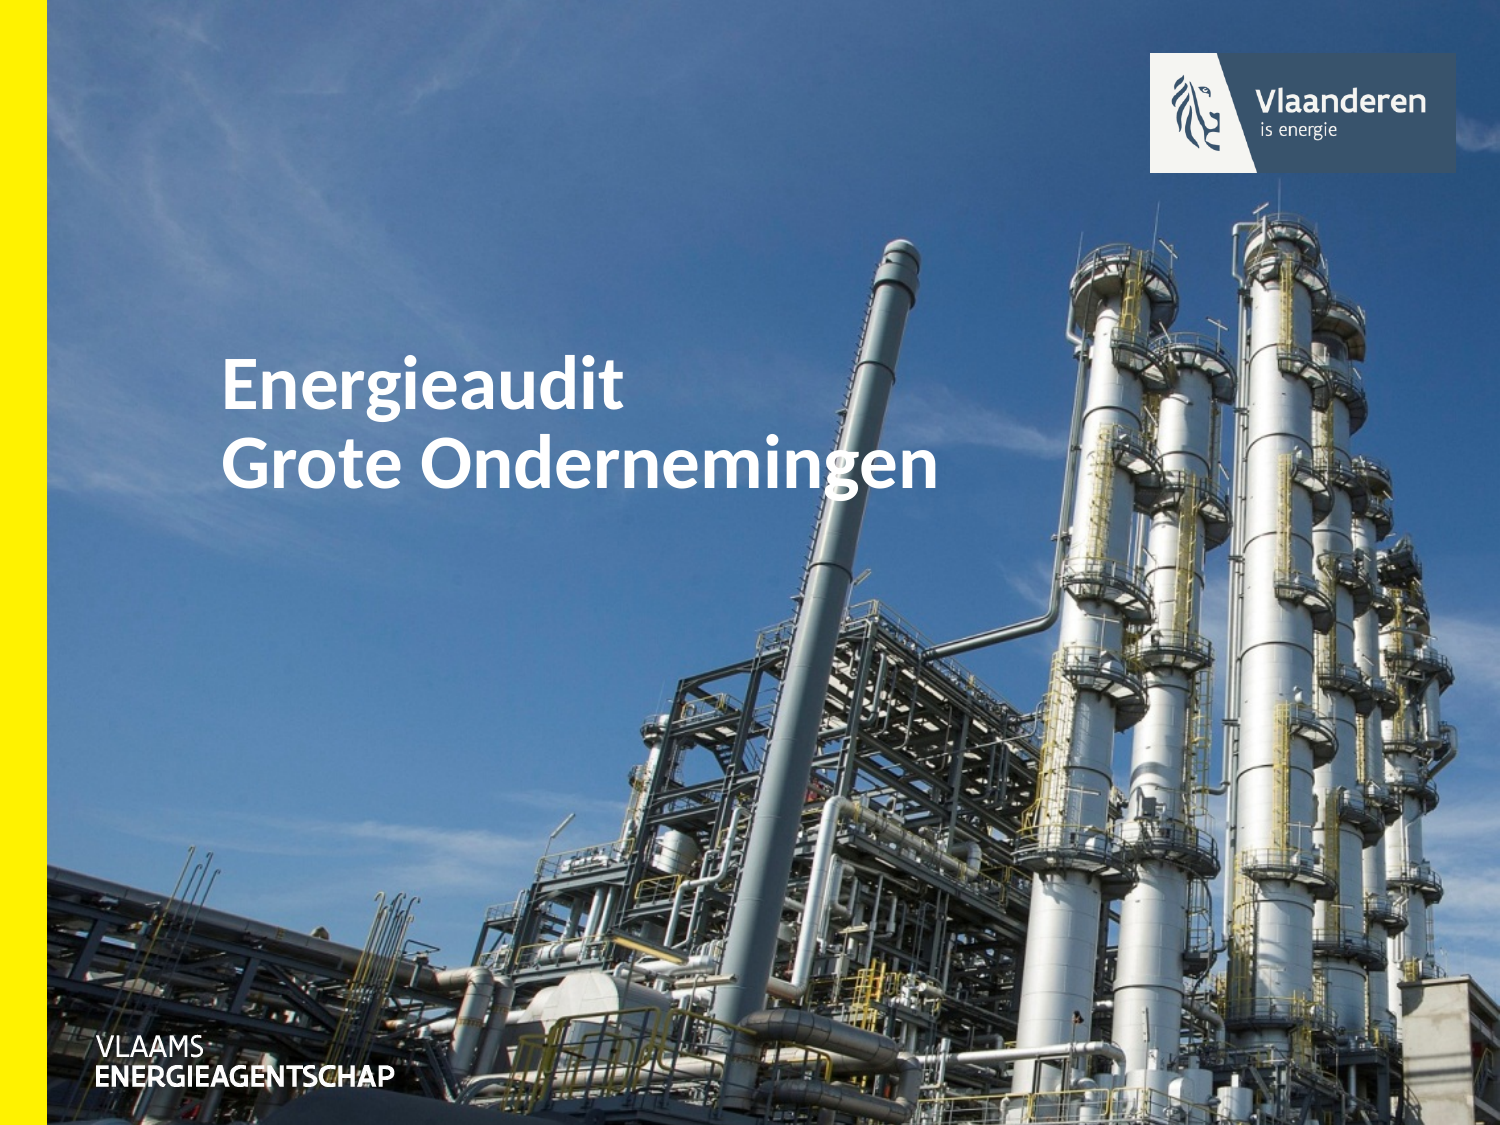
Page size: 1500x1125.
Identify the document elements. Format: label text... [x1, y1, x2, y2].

title Energieaudit Grote Ondernemingen [206, 338, 1424, 674]
picture [0, 0, 1500, 1125]
